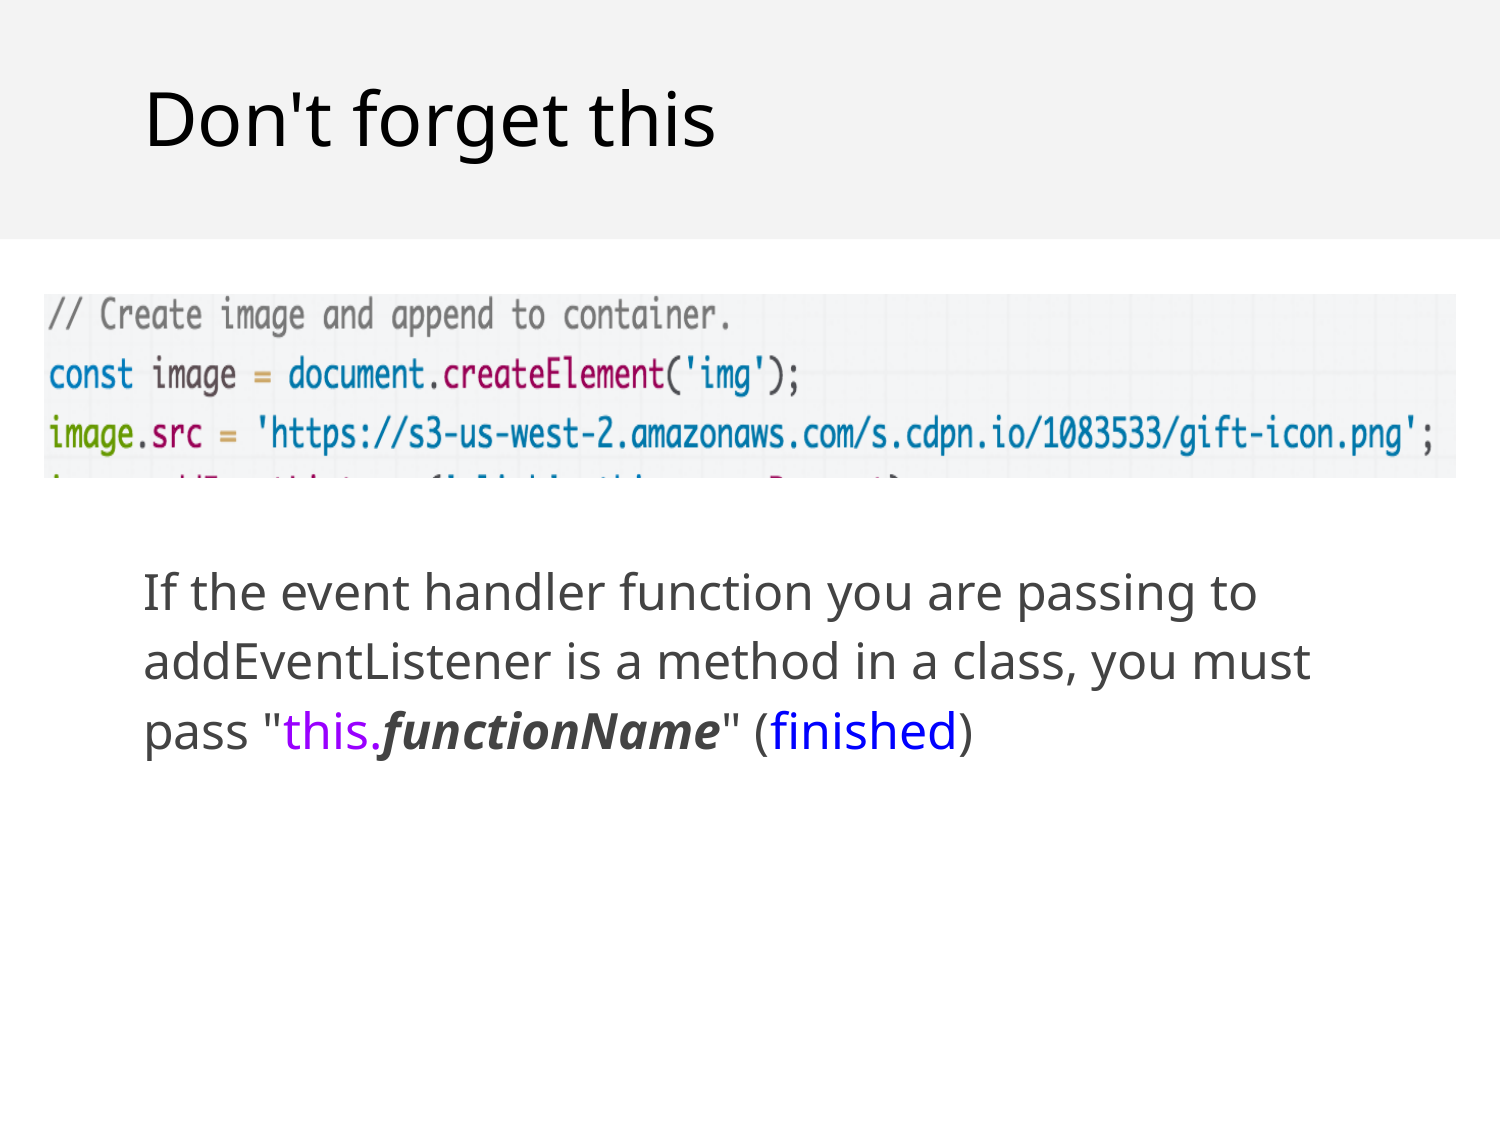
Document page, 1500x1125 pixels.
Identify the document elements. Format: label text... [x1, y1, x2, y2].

text_box If the event handler function you are passing to addEventListener is a method in a class, you must pass "this.functionName" (finished) [128, 536, 1372, 1004]
picture [43, 293, 1457, 478]
text_box Don't forget this [128, 56, 1372, 183]
